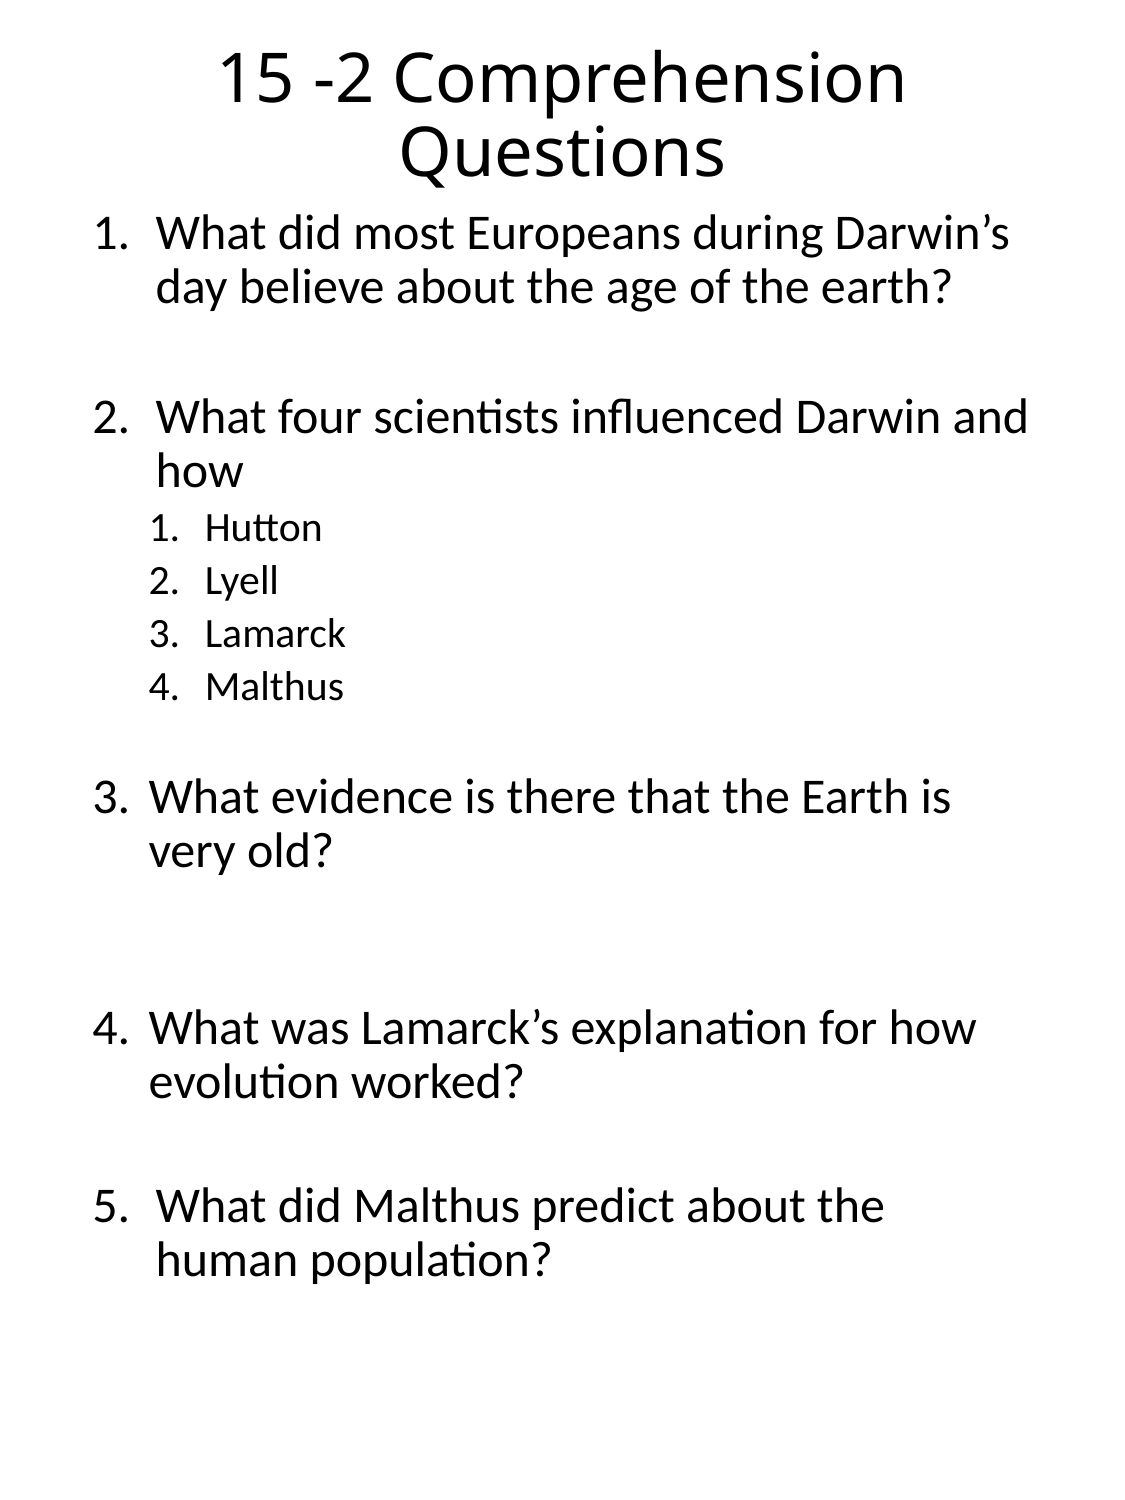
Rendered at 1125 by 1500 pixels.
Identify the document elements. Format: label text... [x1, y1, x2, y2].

list What did most Europeans during Darwin’s day believe about the age of the earth? What four scientists influenced Darwin and how Hutton Lyell Lamarck Malthus What evidence is there that the Earth is very old? What was Lamarck’s explanation for how evolution worked? What did Malthus predict about the human population? [77, 198, 1048, 1417]
title 15 -2 Comprehension Questions [77, 35, 1048, 198]
